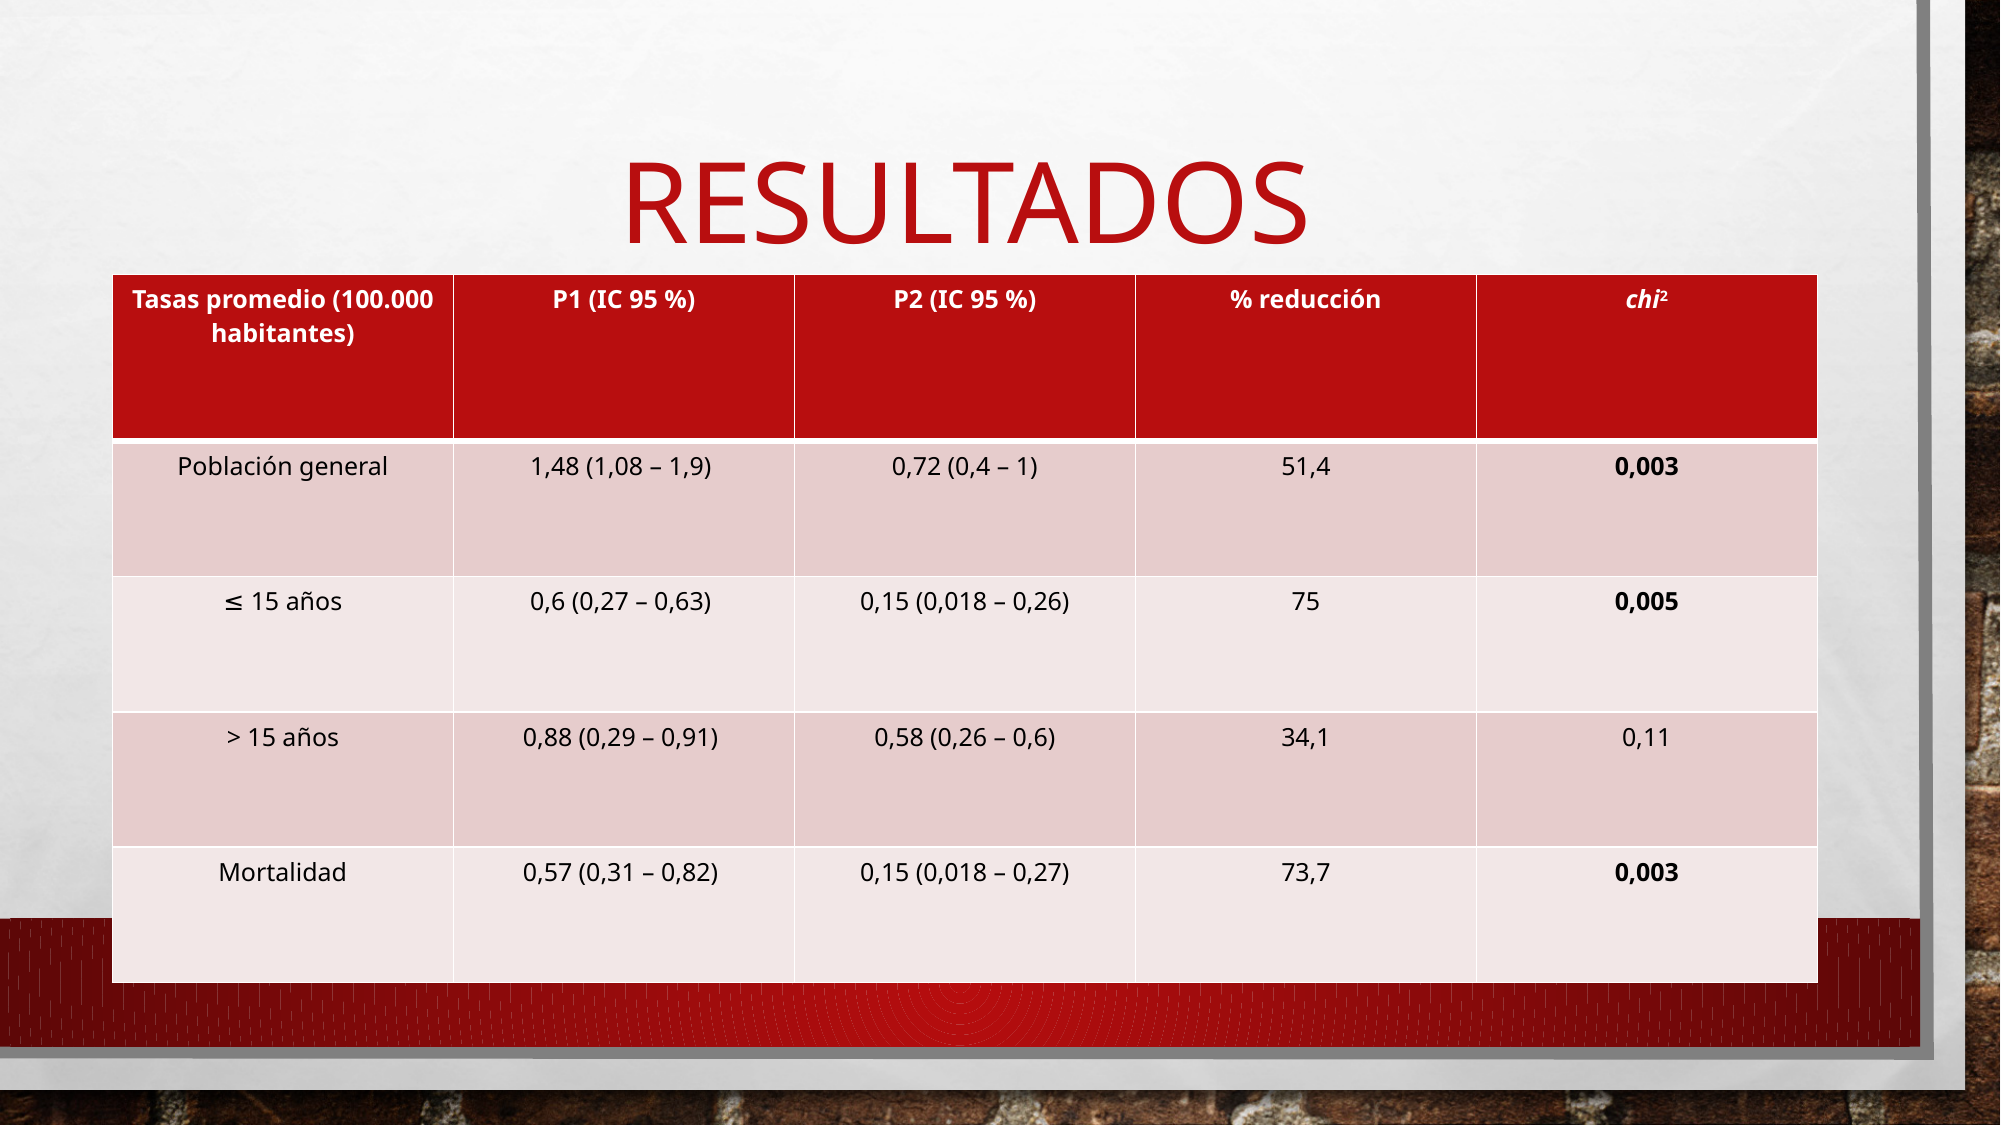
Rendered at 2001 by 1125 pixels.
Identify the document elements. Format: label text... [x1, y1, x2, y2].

table_cell 75 [1136, 577, 1476, 711]
table_header % reducción [1136, 275, 1476, 438]
table_cell 1,48 (1,08 – 1,9) [454, 444, 794, 576]
table_header P1 (IC 95 %) [454, 275, 794, 438]
table_cell 0,57 (0,31 – 0,82) [454, 848, 794, 982]
picture [0, 0, 2000, 1125]
table_header Tasas promedio (100.000 habitantes) [113, 275, 453, 438]
title resultados [112, 112, 1818, 274]
table_header P2 (IC 95 %) [795, 275, 1135, 438]
table_cell 73,7 [1136, 848, 1476, 982]
table_cell 0,003 [1477, 444, 1817, 576]
table_cell 0,005 [1477, 577, 1817, 711]
table_cell Mortalidad [113, 848, 453, 982]
table_cell 0,11 [1477, 713, 1817, 846]
table_cell 34,1 [1136, 713, 1476, 846]
table_cell 51,4 [1136, 444, 1476, 576]
table_cell Población general [113, 444, 453, 576]
table_cell 0,88 (0,29 – 0,91) [454, 713, 794, 846]
table_cell 0,72 (0,4 – 1) [795, 444, 1135, 576]
table_cell 0,003 [1477, 848, 1817, 982]
table_cell 0,6 (0,27 – 0,63) [454, 577, 794, 711]
table_cell ≤ 15 años [113, 577, 453, 711]
table_header chi2 [1477, 275, 1817, 438]
table_cell > 15 años [113, 713, 453, 846]
table_cell 0,15 (0,018 – 0,26) [795, 577, 1135, 711]
table_cell 0,58 (0,26 – 0,6) [795, 713, 1135, 846]
table_cell 0,15 (0,018 – 0,27) [795, 848, 1135, 982]
